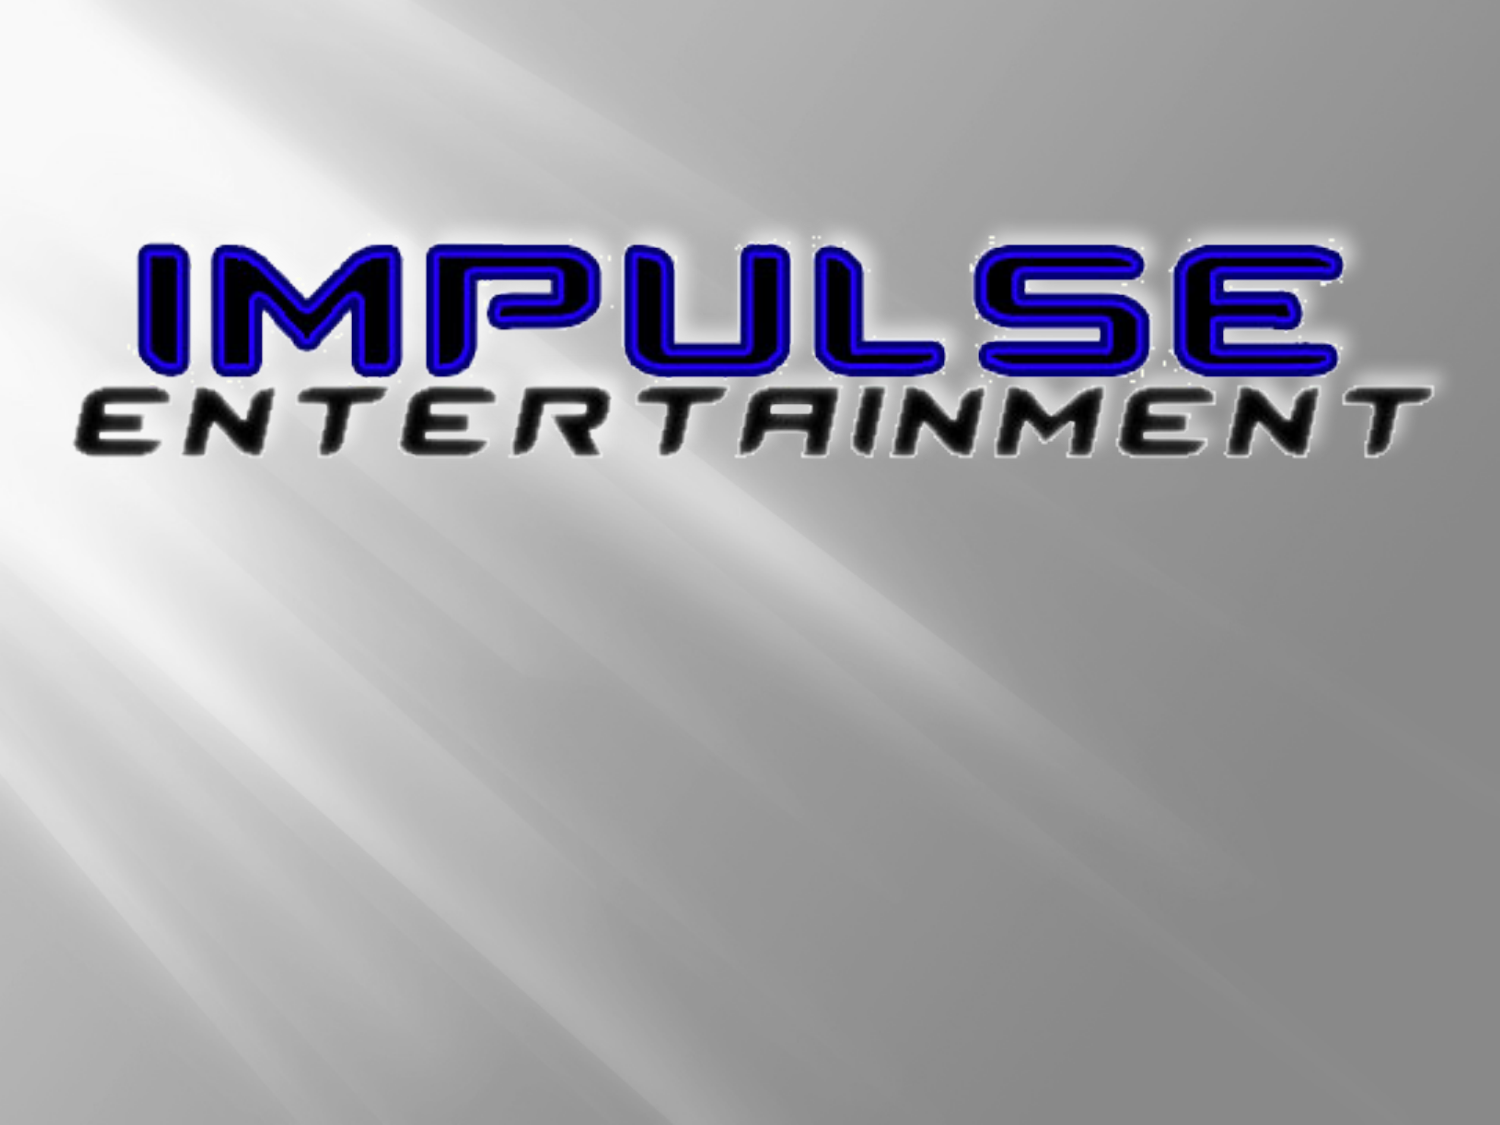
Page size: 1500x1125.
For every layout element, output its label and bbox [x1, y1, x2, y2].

picture [62, 212, 1443, 501]
